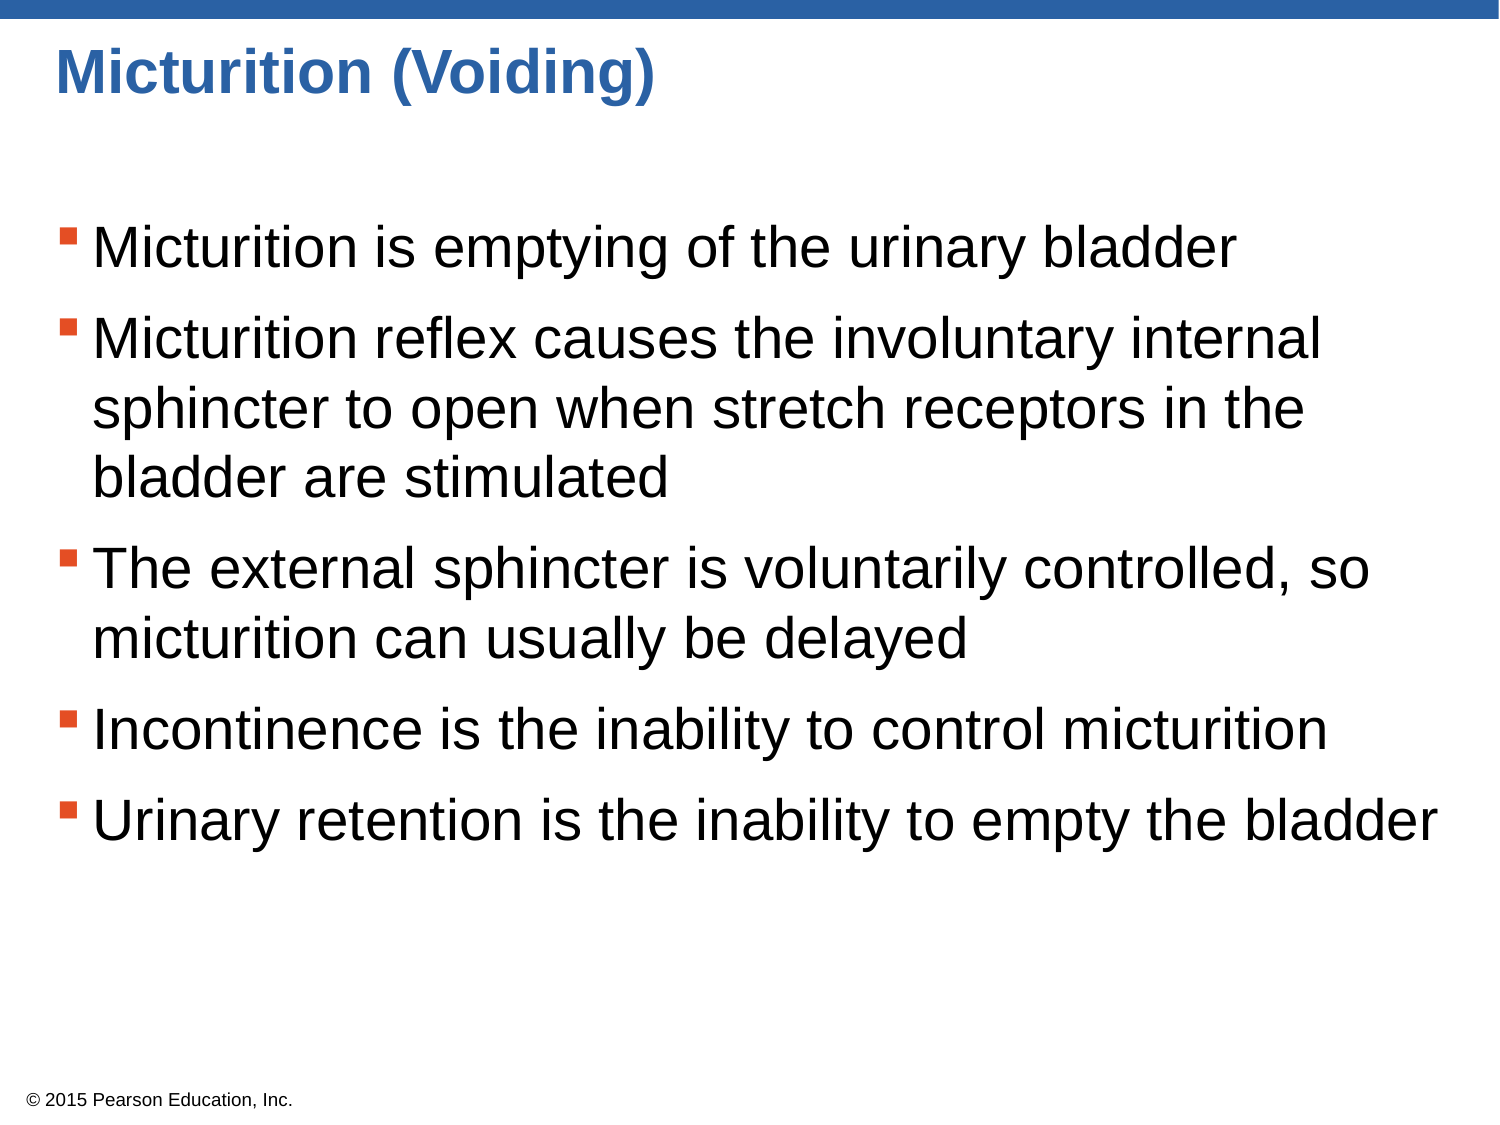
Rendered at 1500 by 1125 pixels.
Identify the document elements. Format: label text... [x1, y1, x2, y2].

title Micturition (Voiding) [40, 31, 1460, 189]
footer © 2015 Pearson Education, Inc. [11, 1076, 518, 1121]
list Micturition is emptying of the urinary bladder Micturition reflex causes the involuntary internal sphincter to open when stretch receptors in the bladder are stimulated The external sphincter is voluntarily controlled, so micturition can usually be delayed Incontinence is the inability to control micturition Urinary retention is the inability to empty the bladder [40, 201, 1460, 1060]
